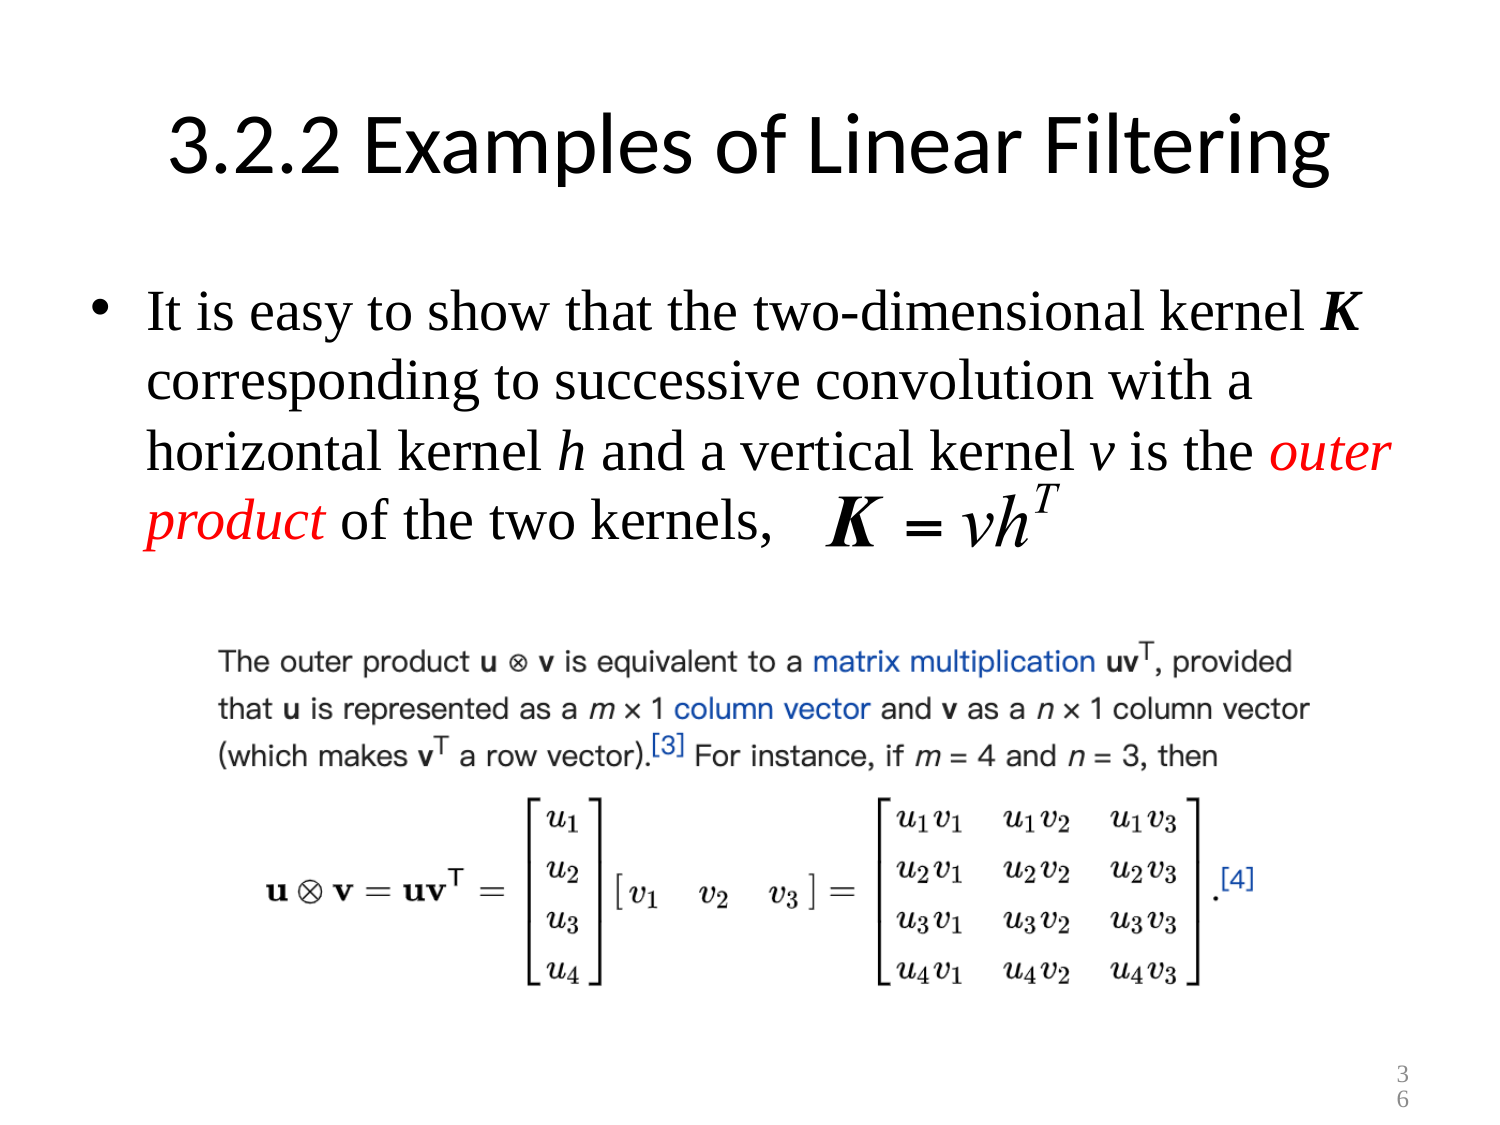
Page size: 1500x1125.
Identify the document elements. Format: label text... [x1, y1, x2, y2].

slide_number 36 [1381, 1050, 1425, 1095]
picture [812, 465, 1075, 566]
title 3.2.2 Examples of Linear Filtering [75, 45, 1425, 233]
list It is easy to show that the two-dimensional kernel K corresponding to successive convolution with a horizontal kernel h and a vertical kernel v is the outer product of the two kernels, [75, 264, 1425, 605]
picture [202, 631, 1328, 1001]
